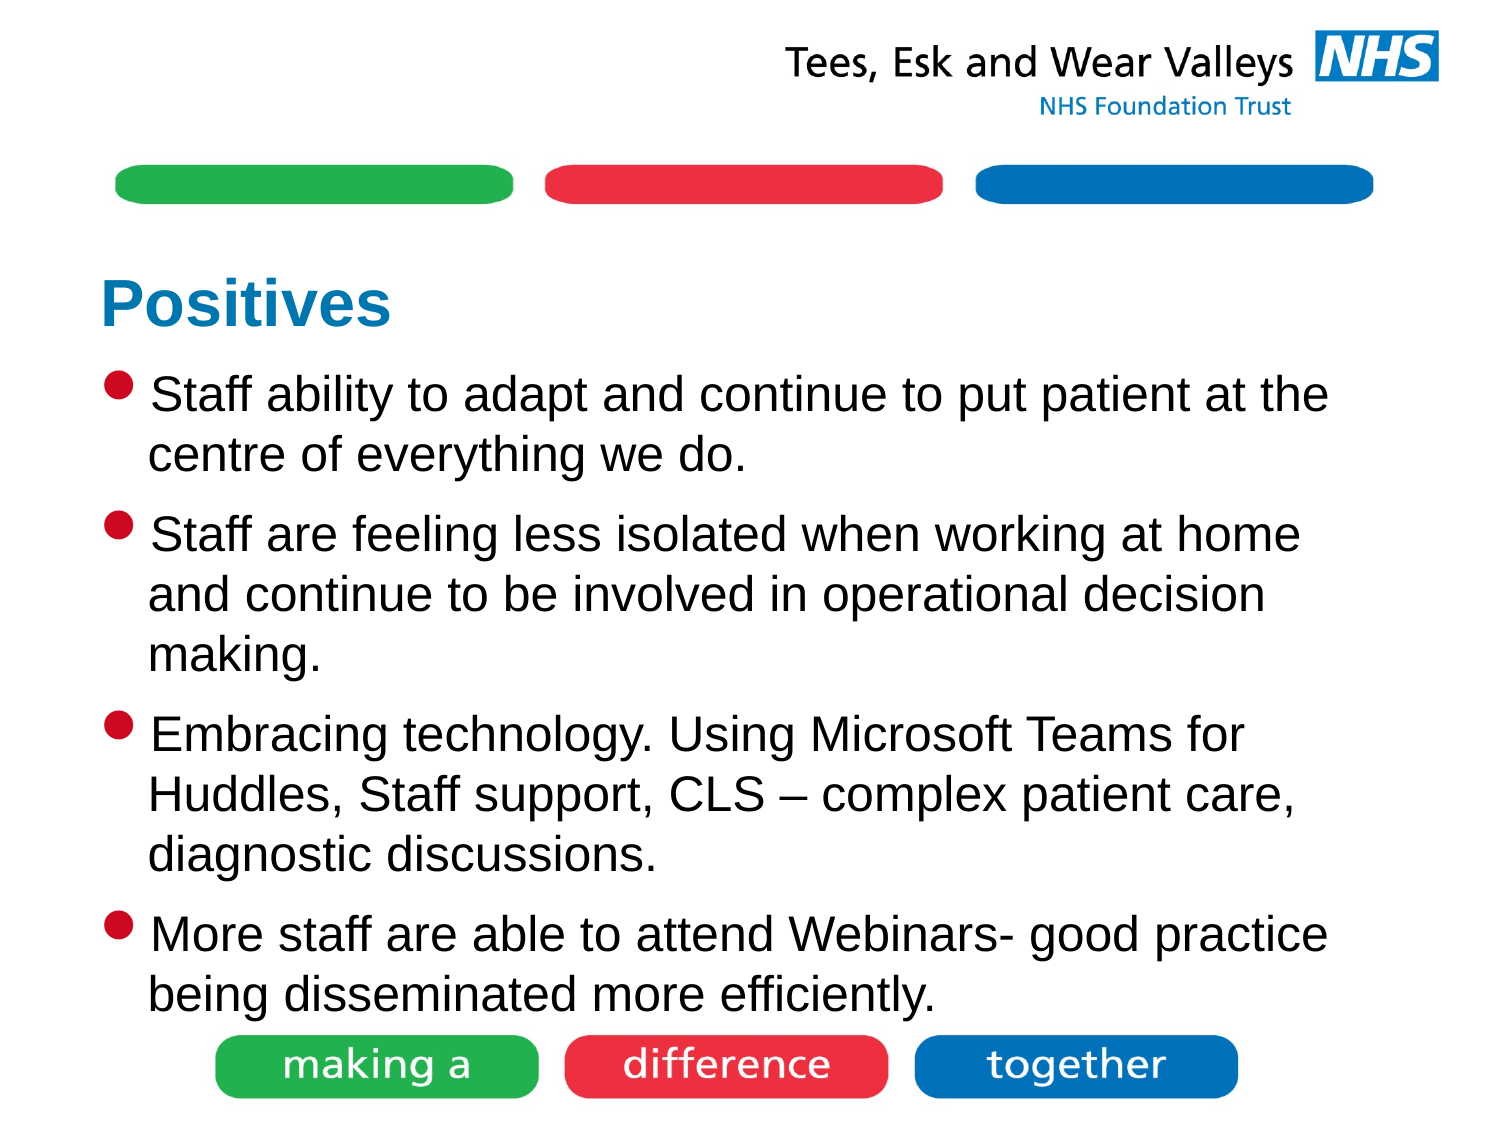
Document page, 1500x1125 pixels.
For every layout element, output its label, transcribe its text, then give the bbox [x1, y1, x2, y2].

picture [183, 1008, 1270, 1125]
title Positives [100, 243, 1376, 356]
picture [785, 30, 1439, 115]
list Staff ability to adapt and continue to put patient at the centre of everything we do. Staff are feeling less isolated when working at home and continue to be involved in operational decision making. Embracing technology. Using Microsoft Teams for Huddles, Staff support, CLS – complex patient care, diagnostic discussions. More staff are able to attend Webinars- good practice being disseminated more efficiently. [100, 361, 1376, 1001]
picture [76, 148, 1412, 220]
